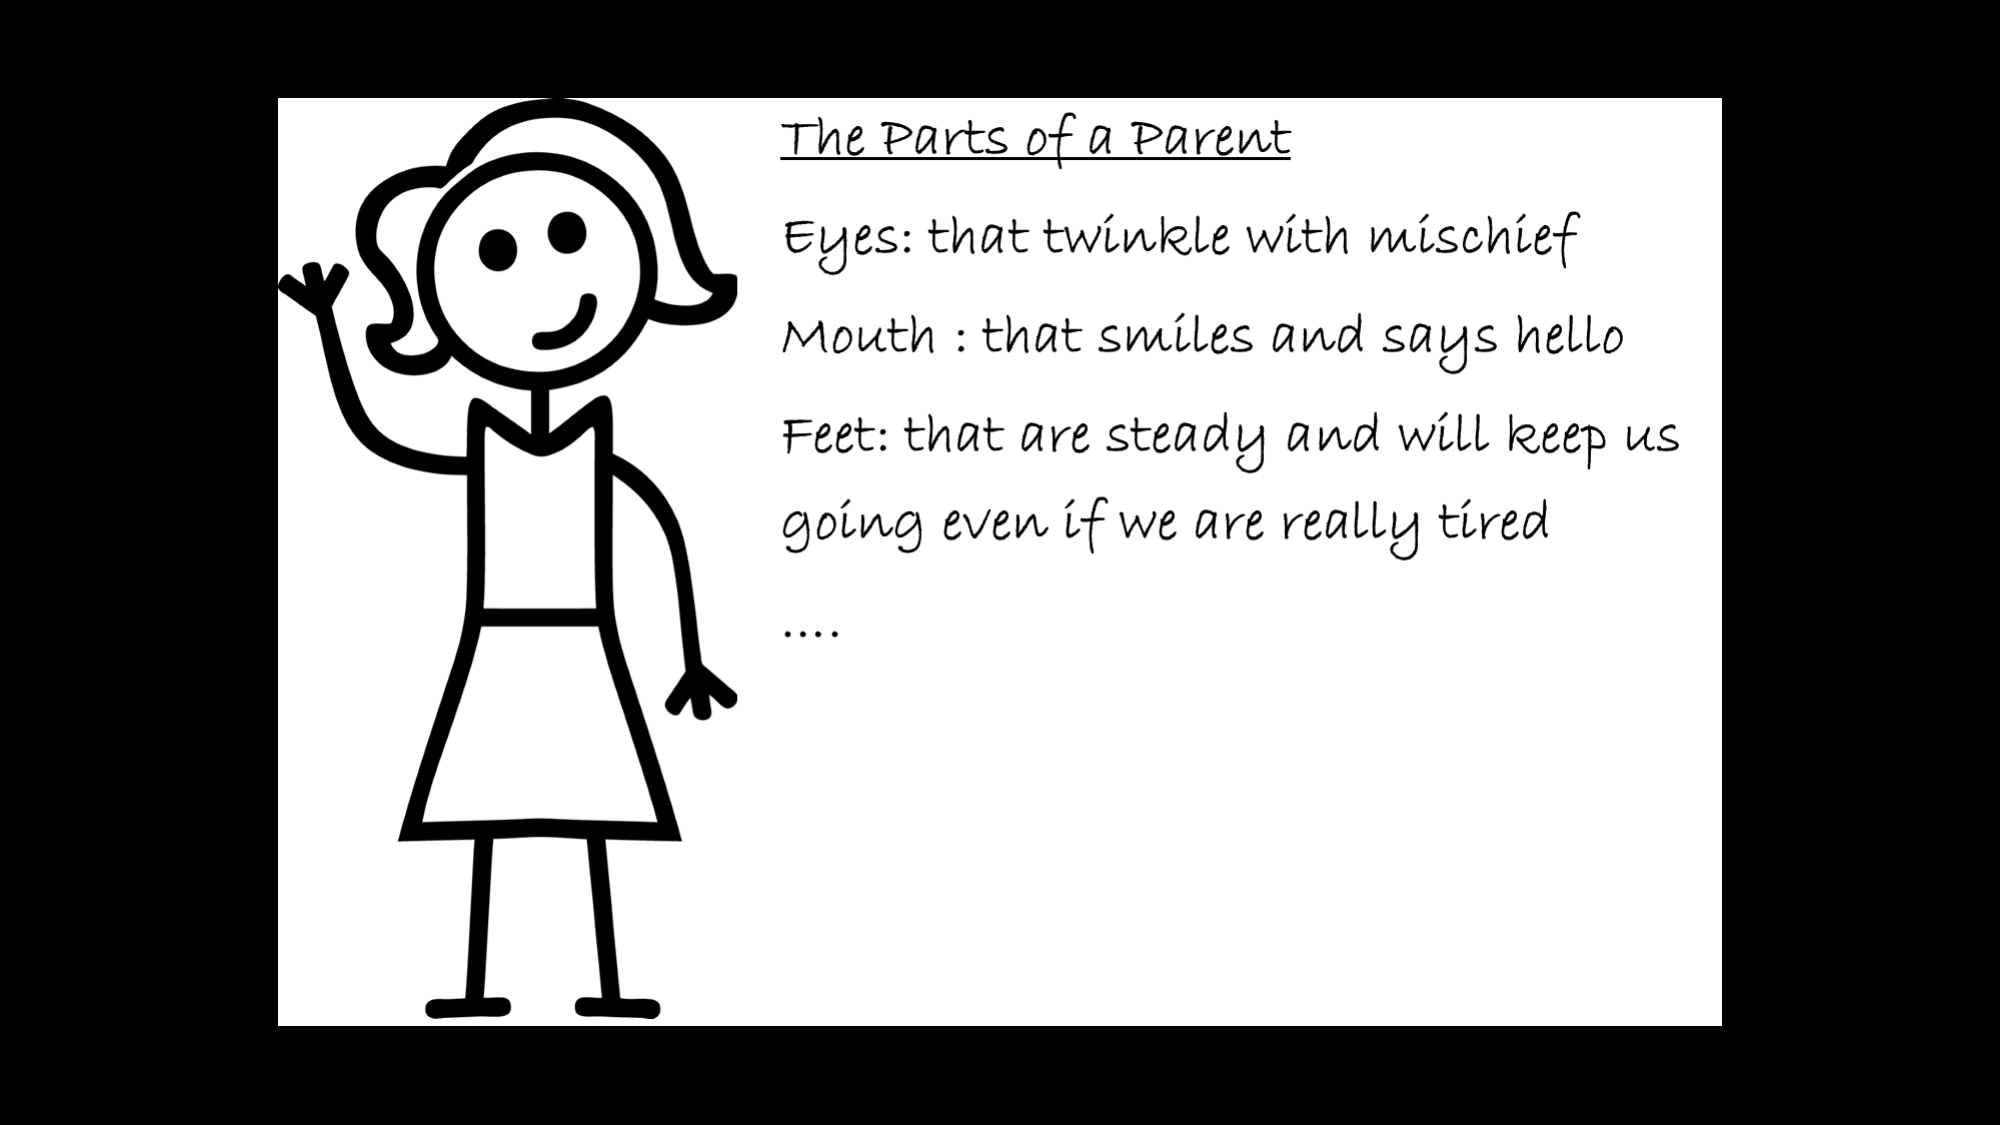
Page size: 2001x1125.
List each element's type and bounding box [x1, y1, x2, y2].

picture [278, 98, 1722, 1027]
